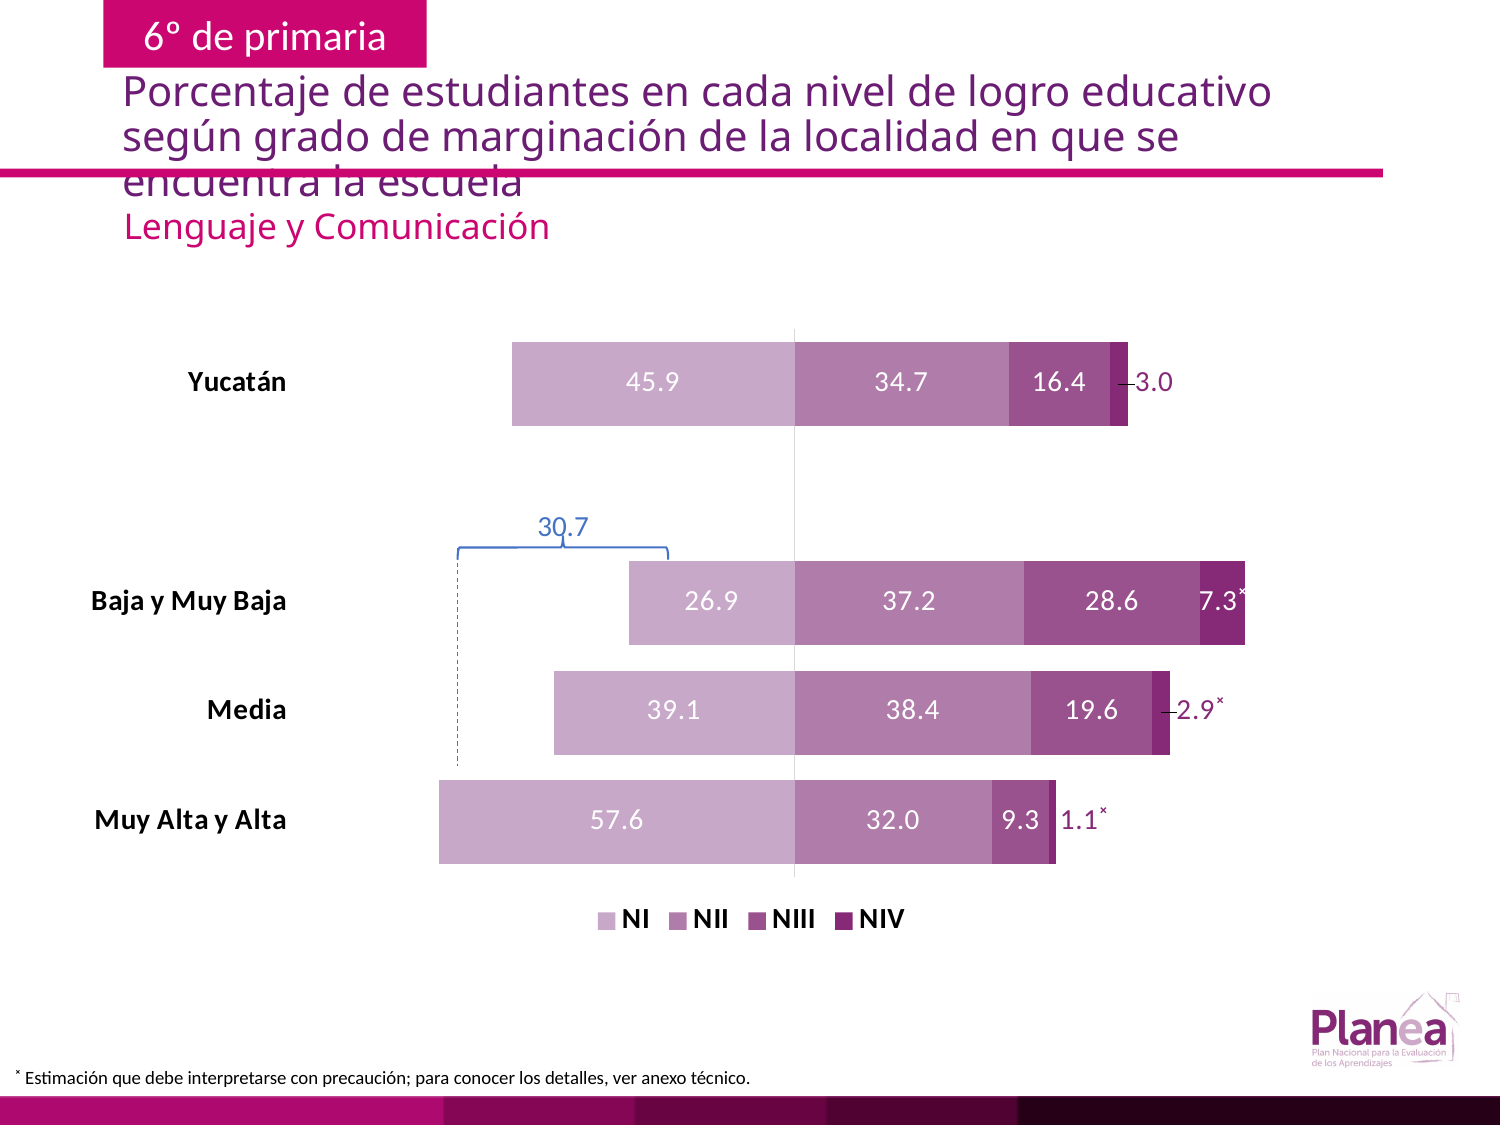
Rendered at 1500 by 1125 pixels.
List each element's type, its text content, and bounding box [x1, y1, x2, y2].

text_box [63, 317, 1439, 943]
text_box [0, 168, 1384, 178]
picture [0, 1096, 1500, 1125]
title Porcentaje de estudiantes en cada nivel de logro educativo según grado de marginación de la localidad en que se encuentra la escuela [107, 62, 1402, 201]
text_box ˟ Estimación que debe interpretarse con precaución; para conocer los detalles, ver anexo técnico. [0, 1058, 834, 1096]
list Lenguaje y Comunicación [108, 196, 1403, 304]
picture [1312, 991, 1462, 1068]
